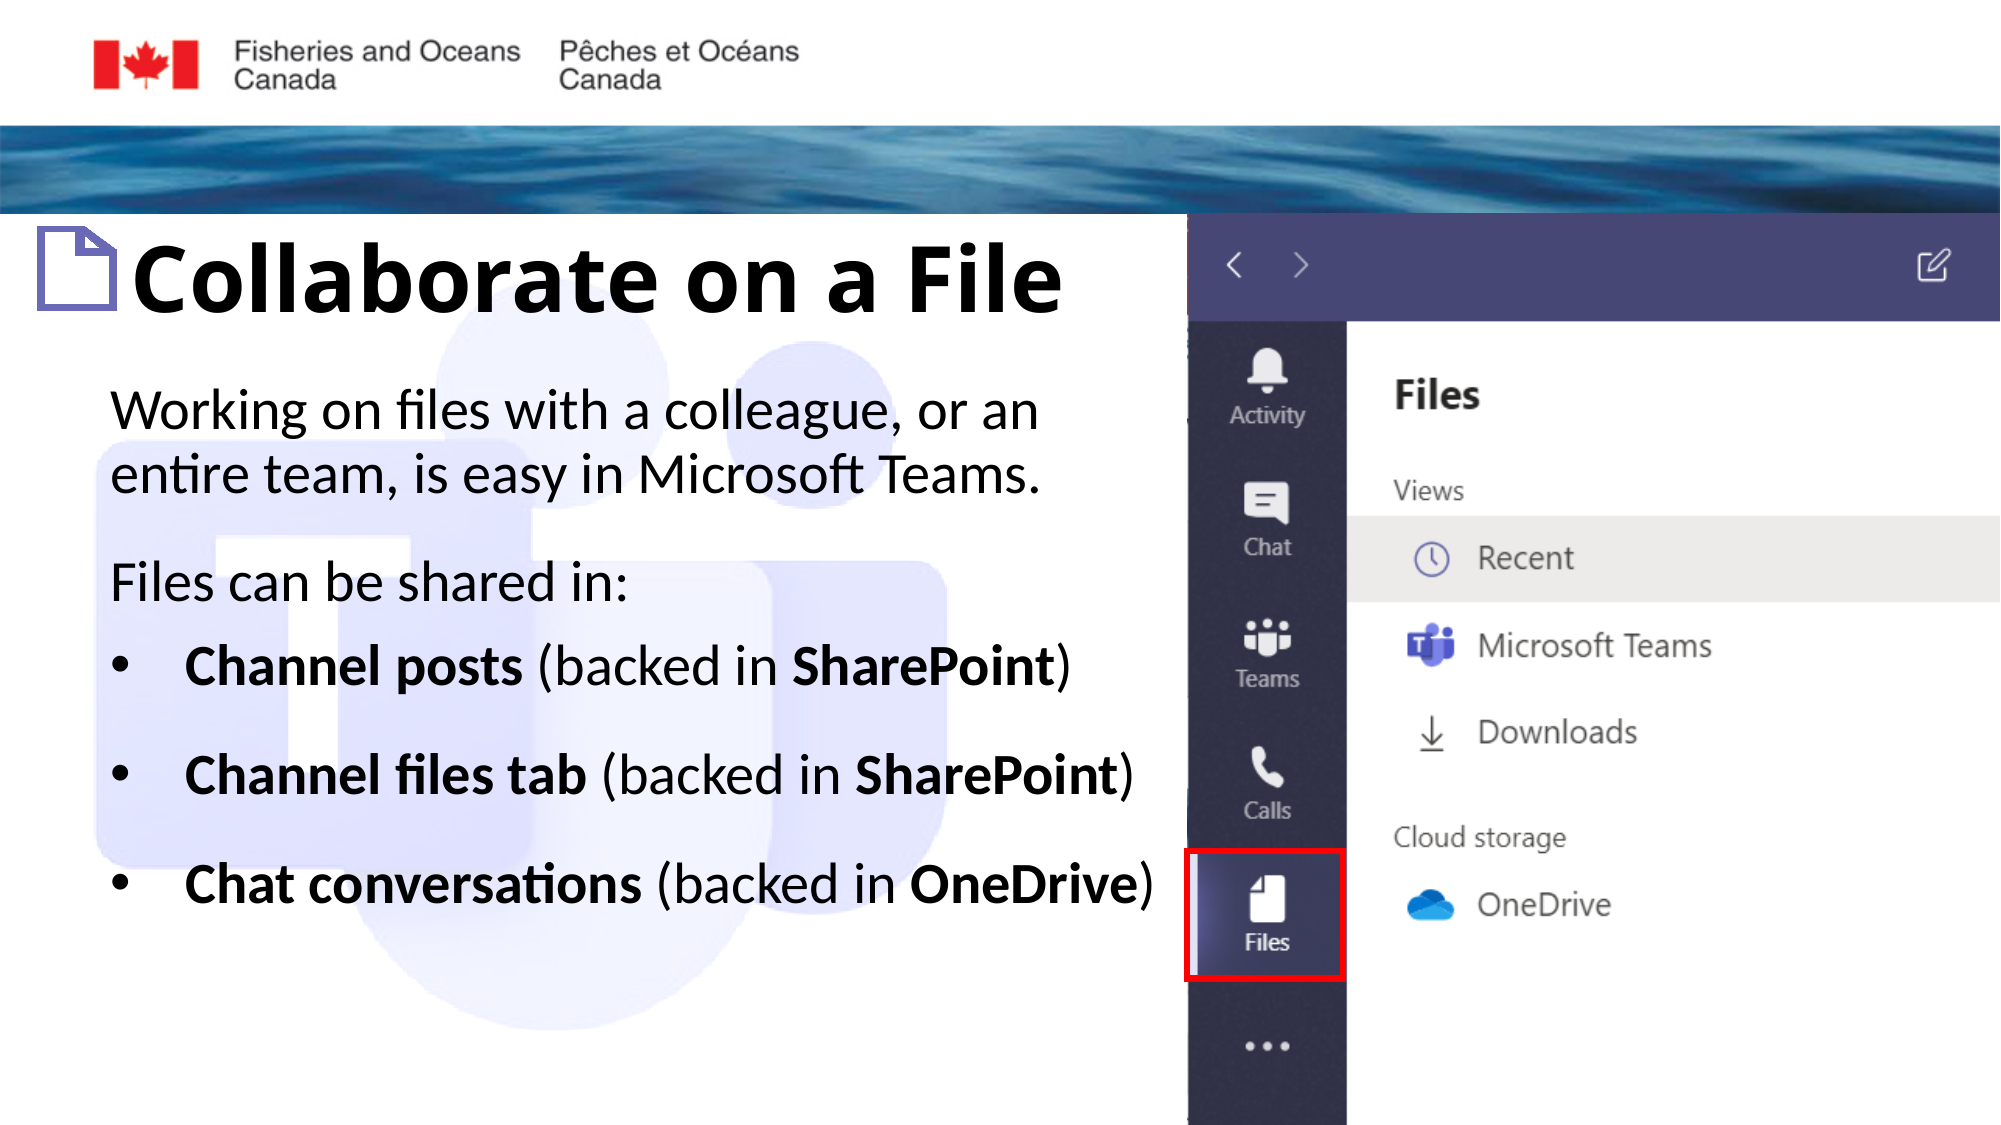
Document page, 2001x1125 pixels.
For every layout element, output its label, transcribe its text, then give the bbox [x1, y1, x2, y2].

text_box Working on files with a colleague, or an entire team, is easy in Microsoft Teams. Files can be shared in: Channel posts (backed in SharePoint) Channel files tab (backed in SharePoint) Chat conversations (backed in OneDrive) [95, 372, 1185, 1053]
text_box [37, 218, 1087, 348]
picture [0, 0, 2001, 1125]
